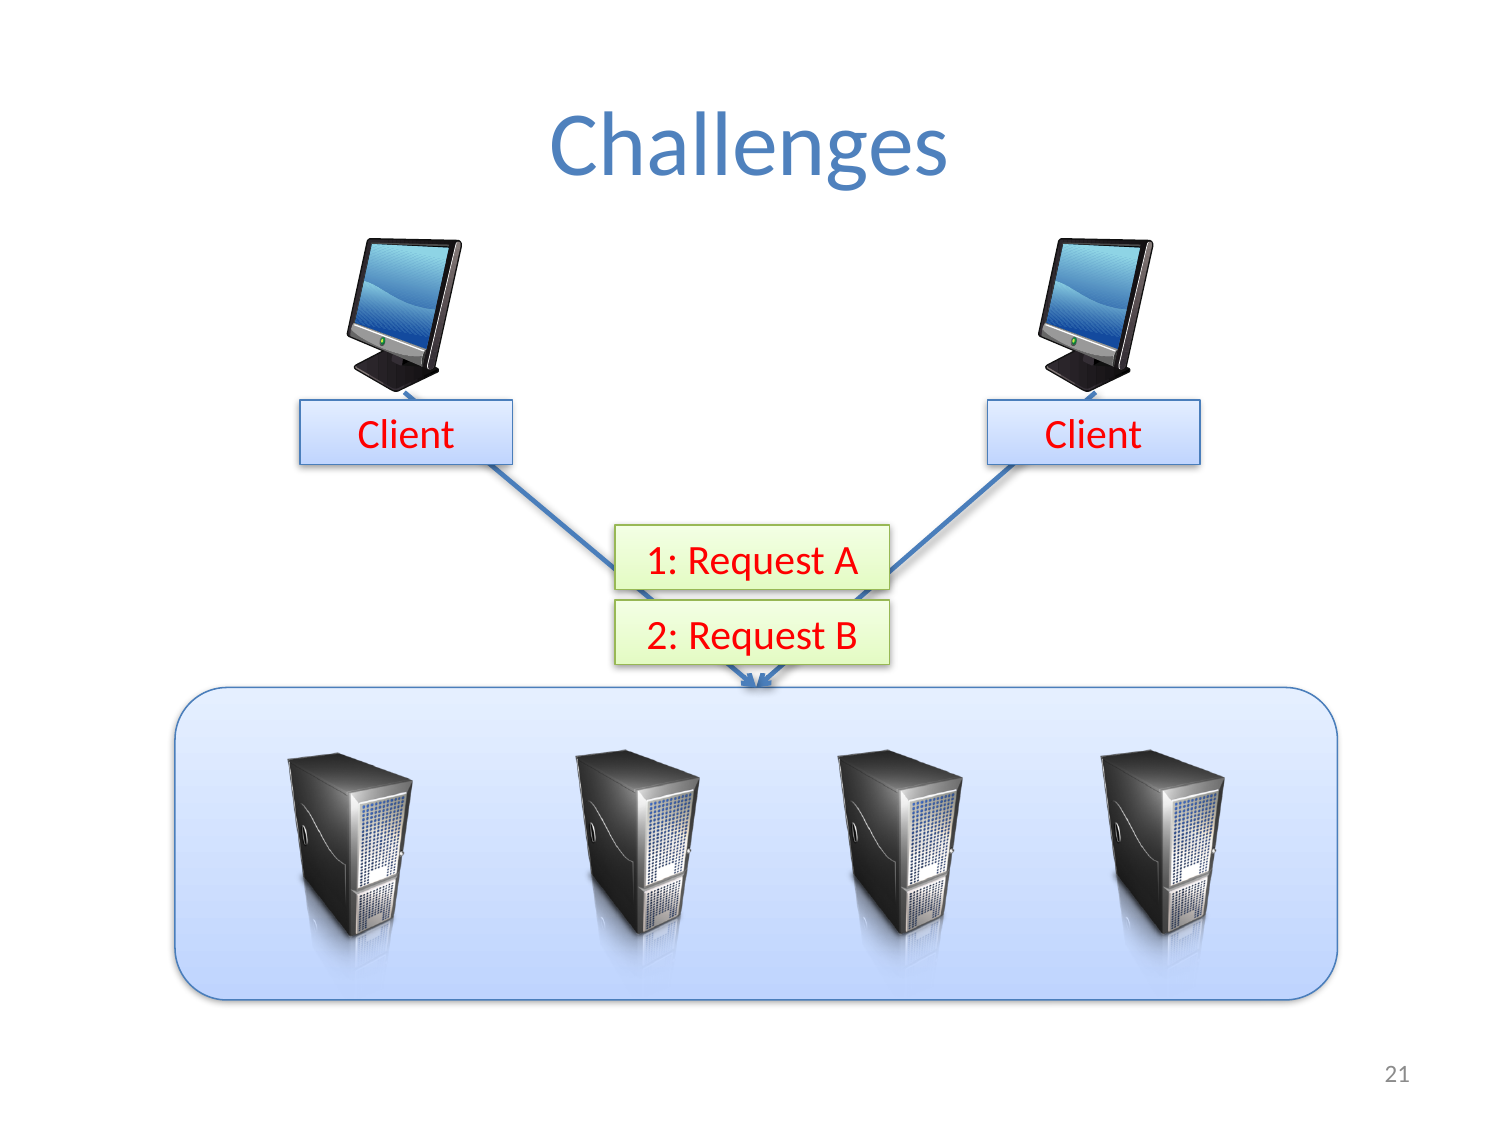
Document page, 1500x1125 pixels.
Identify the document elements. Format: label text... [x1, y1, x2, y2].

picture [574, 749, 701, 998]
text_box 2: Request B [732, 599, 773, 665]
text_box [432, 363, 729, 717]
picture [287, 752, 413, 1001]
text_box [174, 686, 1339, 1001]
picture [1099, 749, 1226, 998]
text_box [778, 369, 1074, 710]
text_box Client [299, 399, 427, 465]
picture [1037, 237, 1155, 393]
text_box Client [1077, 399, 1201, 465]
picture [345, 237, 463, 393]
picture [837, 749, 963, 998]
slide_number 21 [1074, 1042, 1425, 1103]
title Challenges [75, 45, 1425, 233]
text_box 1: Request A [732, 524, 773, 590]
